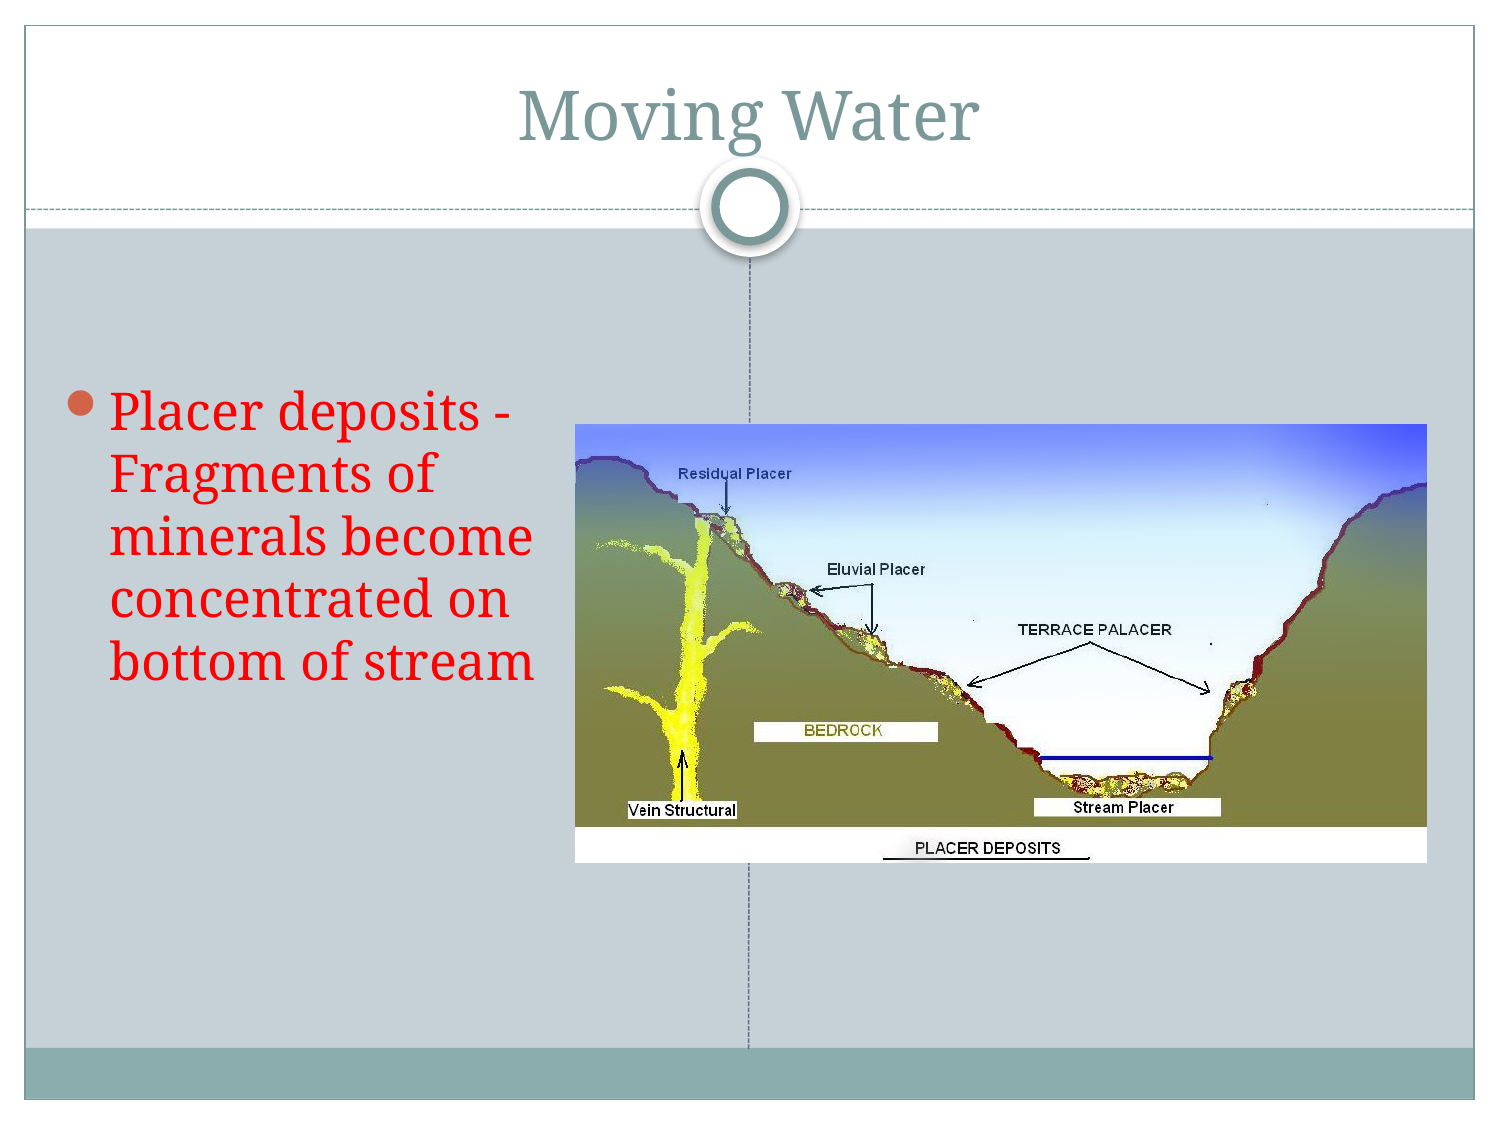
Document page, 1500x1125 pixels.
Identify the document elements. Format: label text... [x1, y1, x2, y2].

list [574, 424, 1427, 863]
title Moving Water [49, 37, 1450, 162]
list Placer deposits - Fragments of minerals become concentrated on bottom of stream [49, 224, 575, 993]
